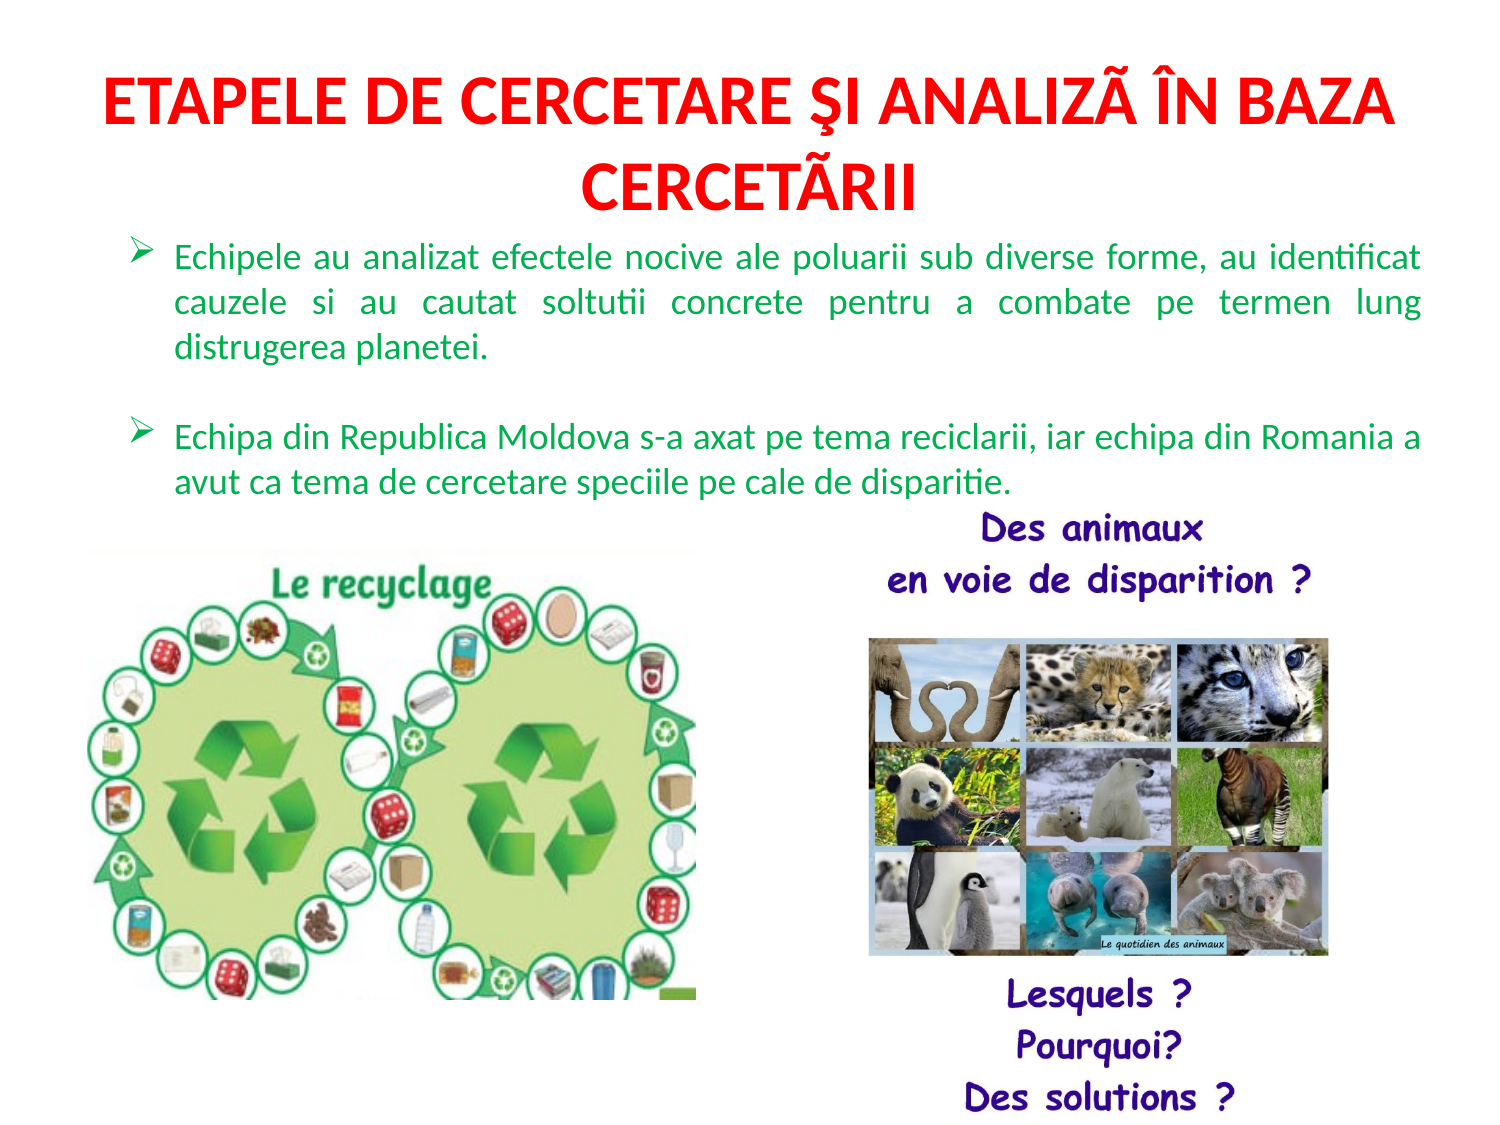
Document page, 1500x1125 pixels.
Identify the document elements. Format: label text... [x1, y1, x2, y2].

picture [87, 549, 696, 1001]
picture [849, 499, 1349, 1125]
text_box Echipele au analizat efectele nocive ale poluarii sub diverse forme, au identificat cauzele si au cautat soltutii concrete pentru a combate pe termen lung distrugerea planetei. Echipa din Republica Moldova s-a axat pe tema reciclarii, iar echipa din Romania a avut ca tema de cercetare speciile pe cale de disparitie. [112, 224, 1438, 600]
title ETAPELE DE CERCETARE ŞI ANALIZÃ ÎN BAZA CERCETÃRII [75, 45, 1425, 233]
